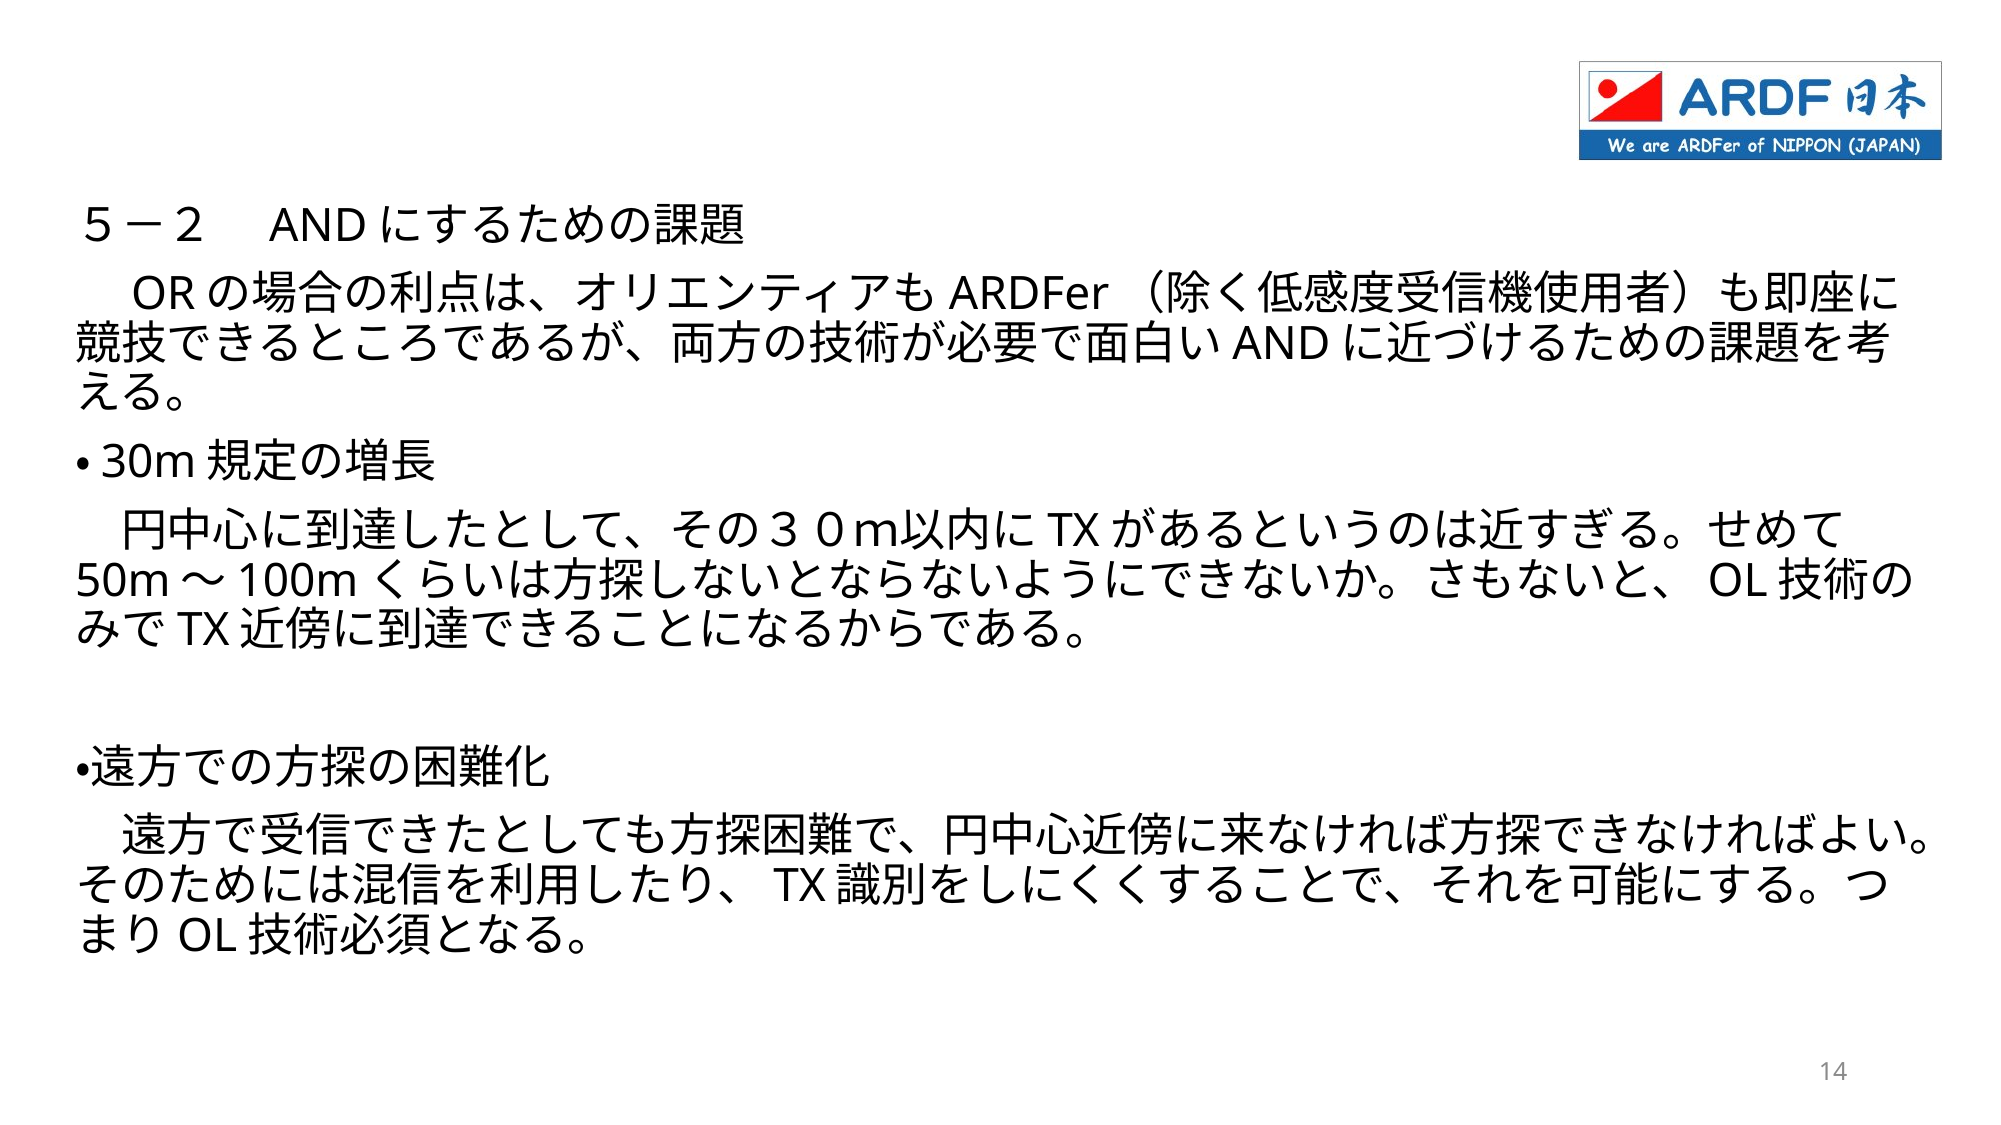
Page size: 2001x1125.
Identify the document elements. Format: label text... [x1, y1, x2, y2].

slide_number 14 [1412, 1042, 1863, 1103]
picture [1577, 59, 1943, 161]
list ５－２ ANDにするための課題 ORの場合の利点は、オリエンティアもARDFer（除く低感度受信機使用者）も即座に競技できるところであるが、両方の技術が必要で面白いANDに近づけるための課題を考える。 ・30m規定の増長 円中心に到達したとして、その３０ｍ以内にTXがあるというのは近すぎる。せめて50m～100mくらいは方探しないとならないようにできないか。さもないと、OL技術のみでTX近傍に到達できることになるからである。 ・遠方での方探の困難化 遠方で受信できたとしても方探困難で、円中心近傍に来なければ方探できなければよい。そのためには混信を利用したり、TX識別をしにくくすることで、それを可能にする。つまりOL技術必須となる。 [60, 193, 1934, 1043]
